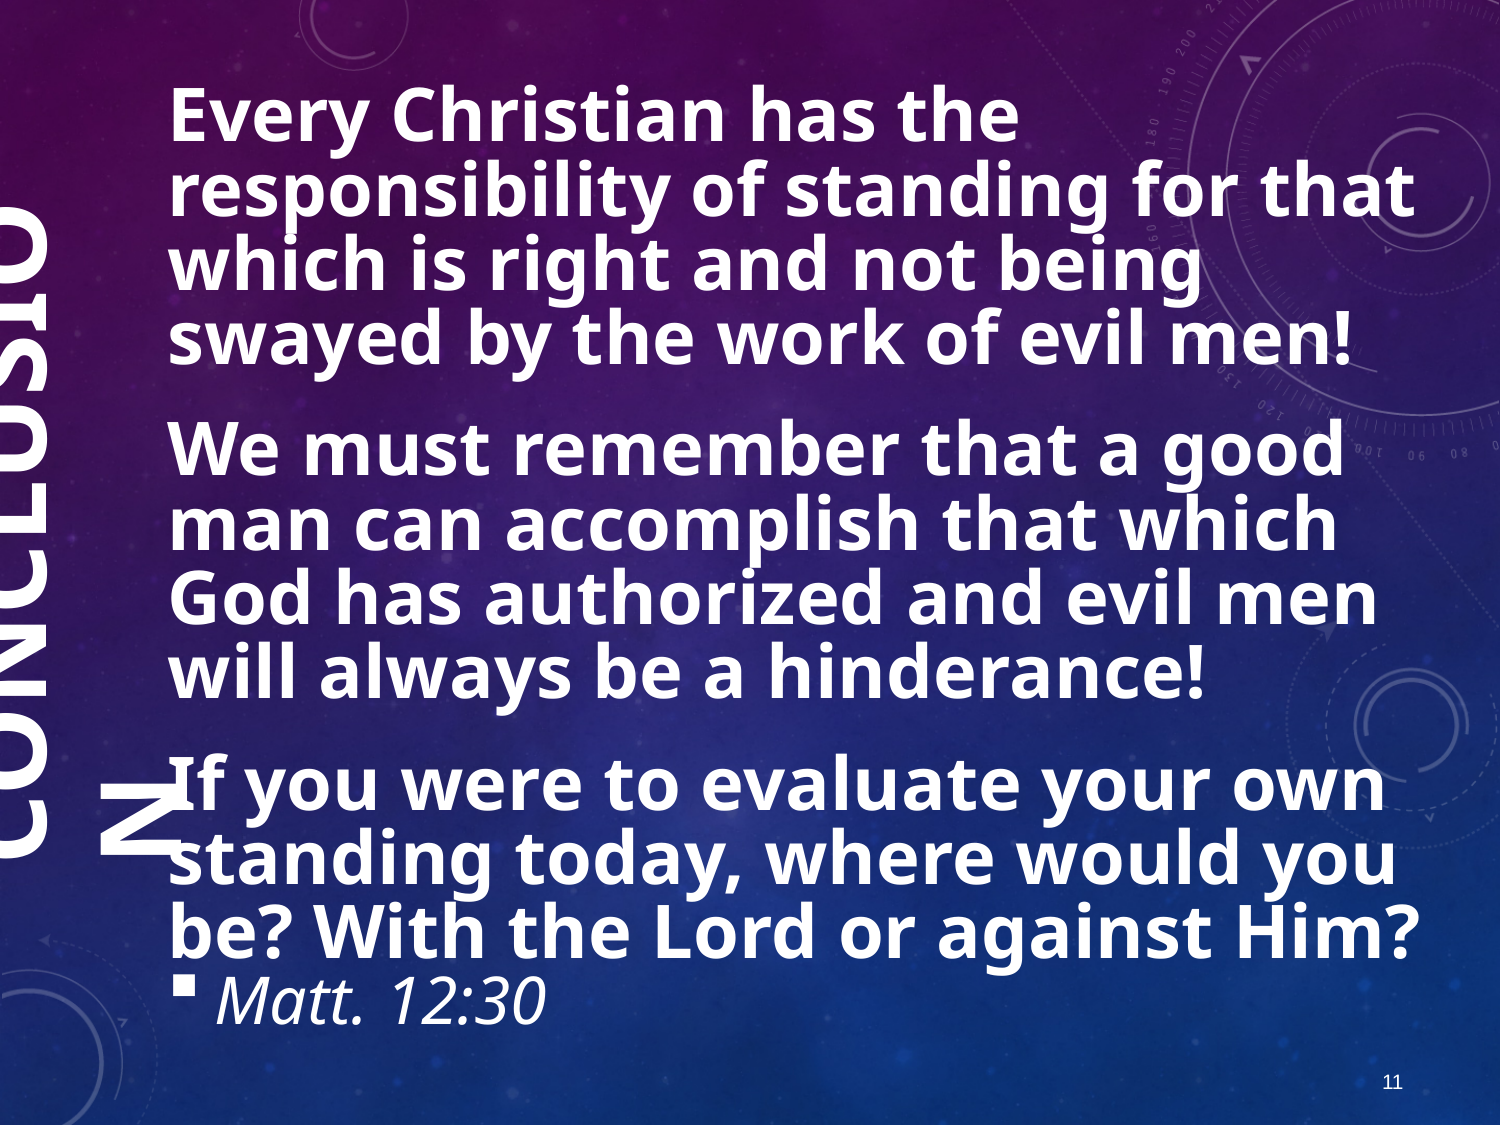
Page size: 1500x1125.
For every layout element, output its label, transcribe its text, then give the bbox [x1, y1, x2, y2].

list Every Christian has the responsibility of standing for that which is right and not being swayed by the work of evil men! We must remember that a good man can accomplish that which God has authorized and evil men will always be a hinderance! If you were to evaluate your own standing today, where would you be? With the Lord or against Him? Matt. 12:30 [152, 75, 1450, 1061]
title CONCLUSION [0, 172, 137, 881]
picture [0, 0, 1500, 1125]
slide_number 11 [1350, 1050, 1419, 1113]
